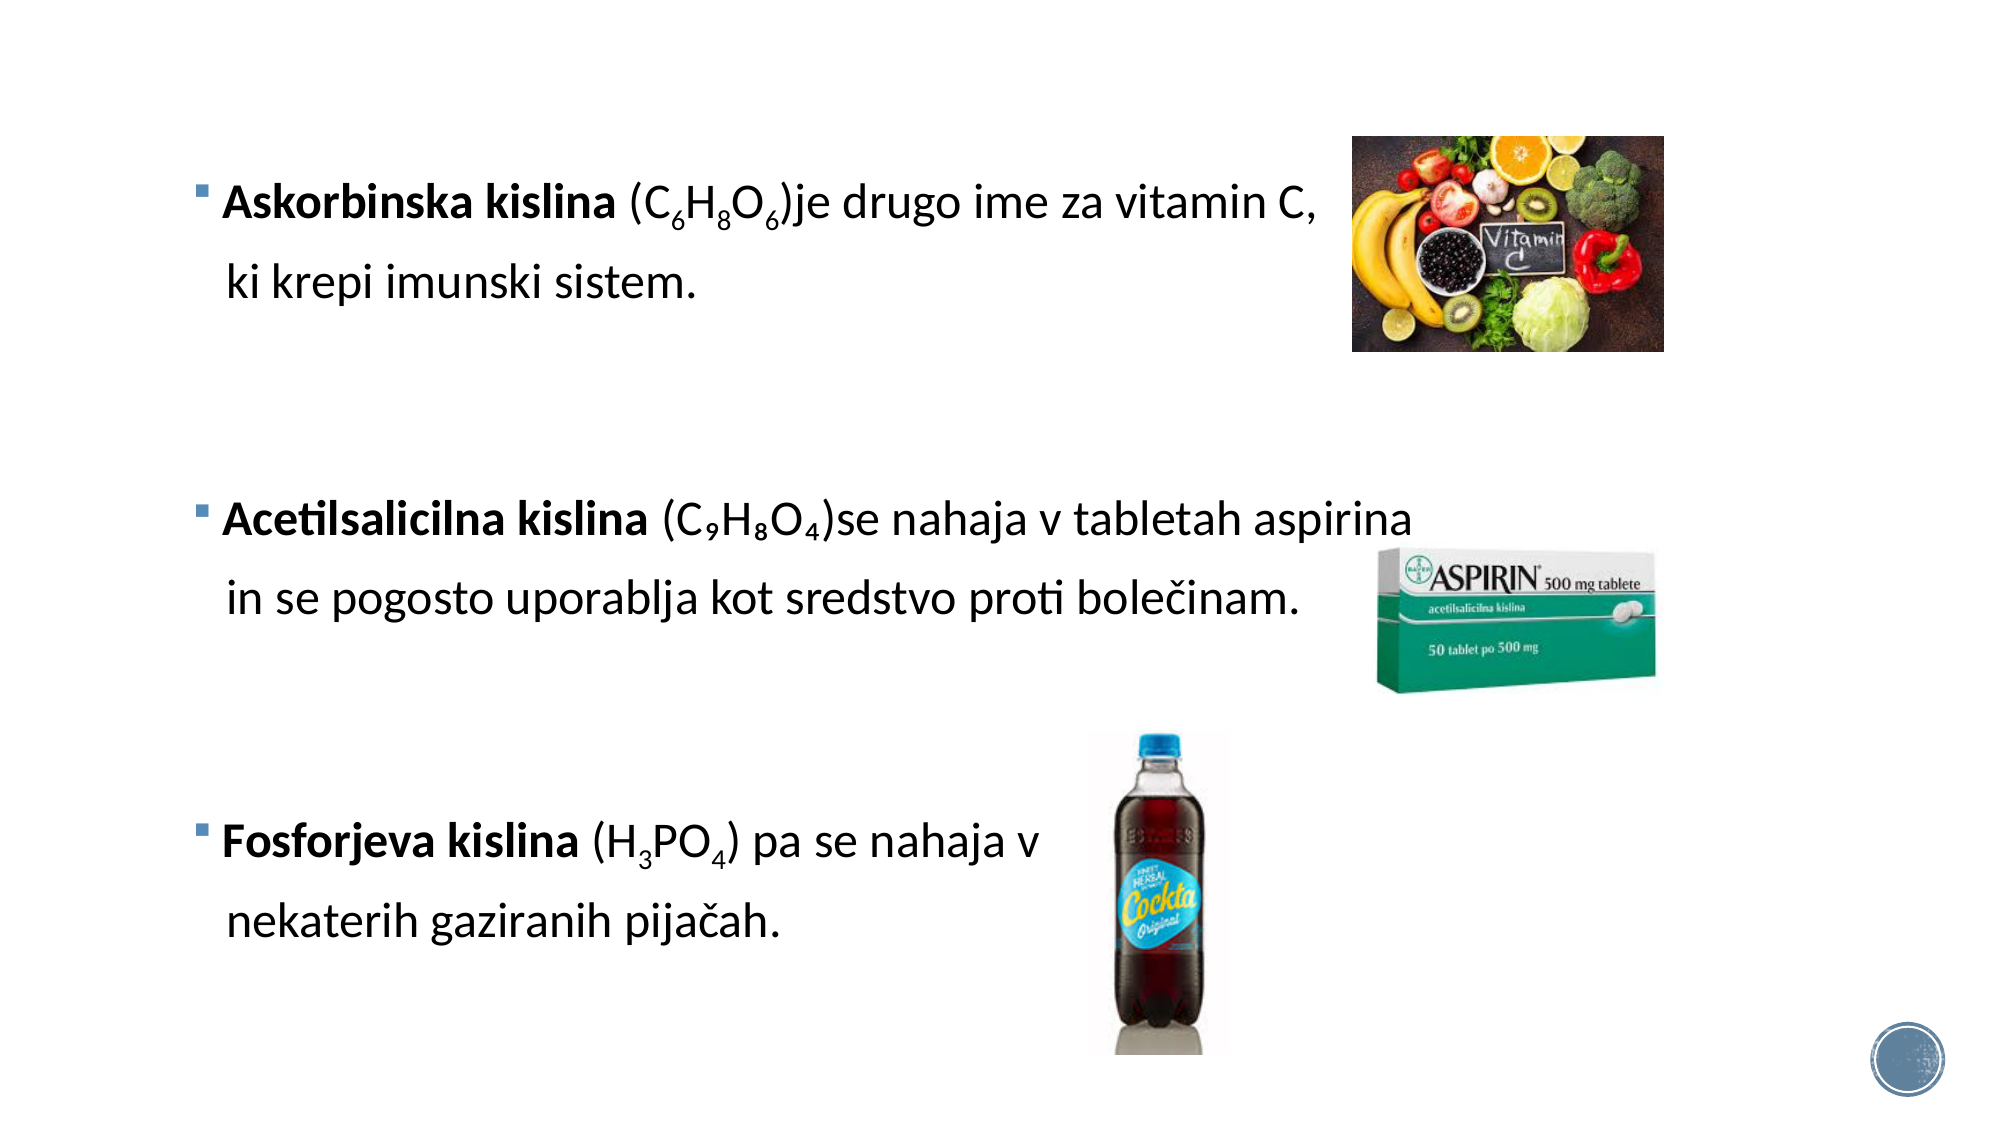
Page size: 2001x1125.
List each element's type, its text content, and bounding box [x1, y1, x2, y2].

list Askorbinska kislina (C6H8O6)je drugo ime za vitamin C, ki krepi imunski sistem. Acetilsalicilna kislina (C₉H₈O₄)se nahaja v tabletah aspirina in se pogosto uporablja kot sredstvo proti bolečinam. Fosforjeva kislina (H3PO4) pa se nahaja v nekaterih gaziranih pijačah. [177, 161, 1826, 1013]
picture [1087, 730, 1230, 1055]
picture [1372, 541, 1664, 700]
picture [1352, 136, 1664, 352]
